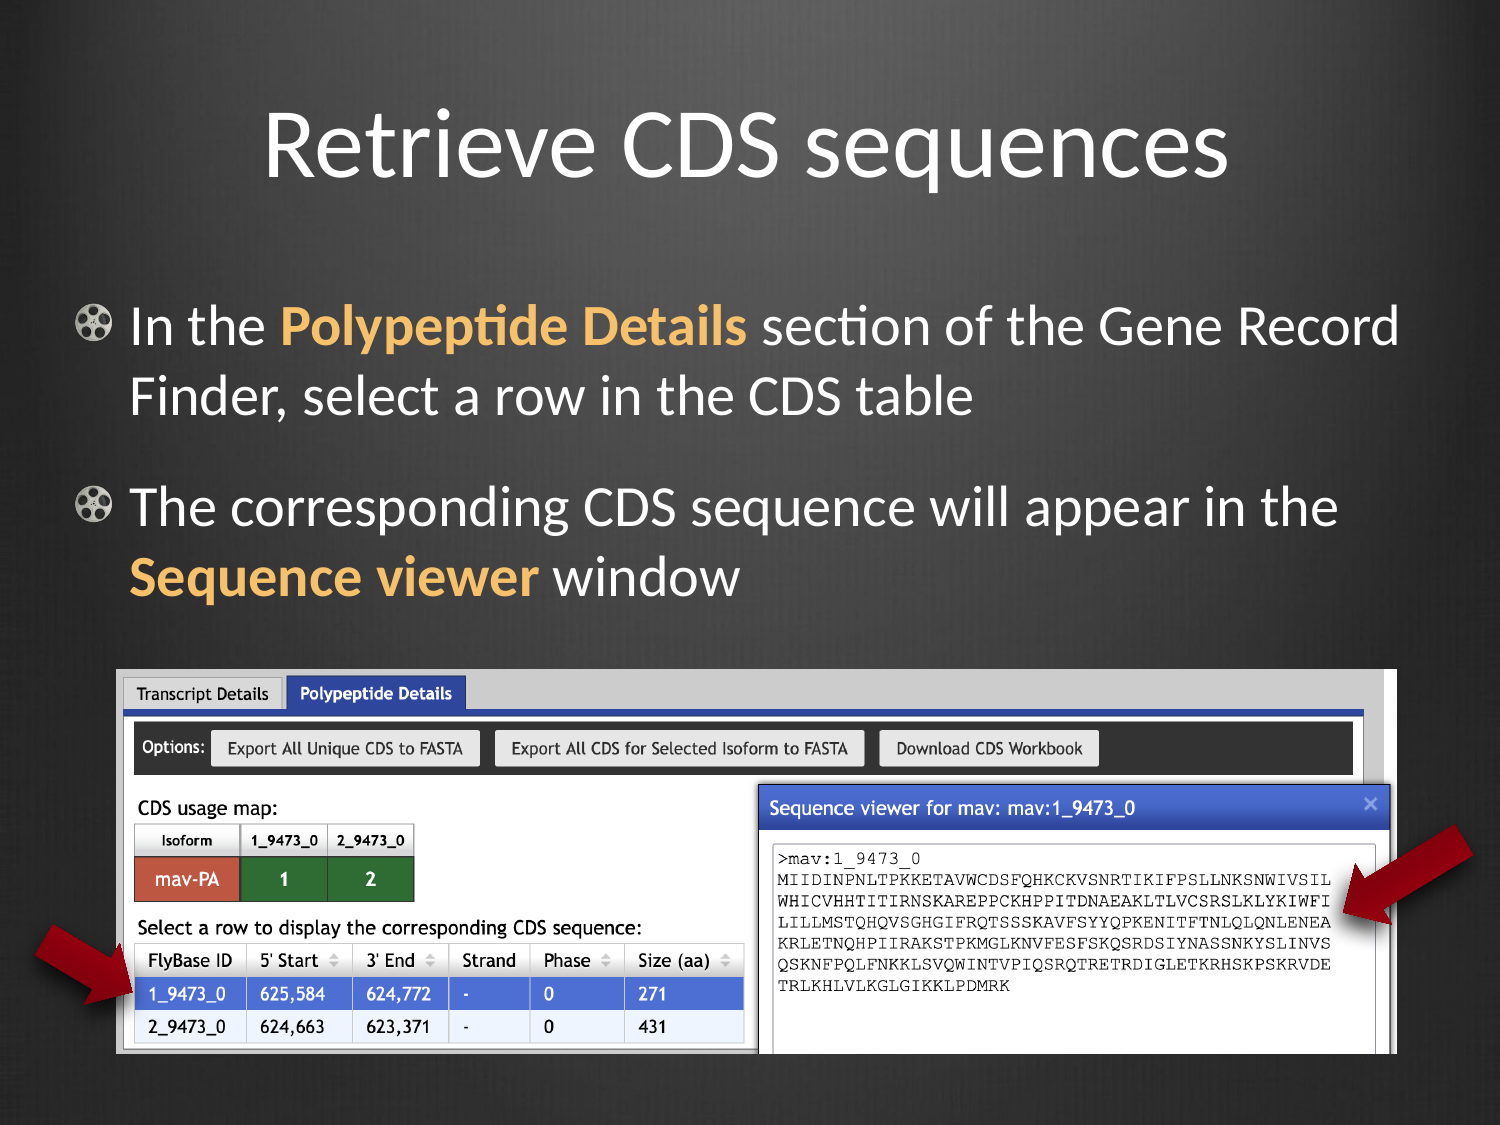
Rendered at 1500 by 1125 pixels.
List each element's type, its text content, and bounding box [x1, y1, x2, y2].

title Retrieve CDS sequences [58, 19, 1436, 255]
picture [73, 301, 114, 343]
picture [116, 669, 1397, 1054]
list In the Polypeptide Details section of the Gene Record Finder, select a row in the CDS table The corresponding CDS sequence will appear in the Sequence viewer window [58, 279, 1436, 640]
picture [73, 483, 114, 524]
text_box [35, 924, 112, 1005]
text_box [1466, 843, 1474, 860]
